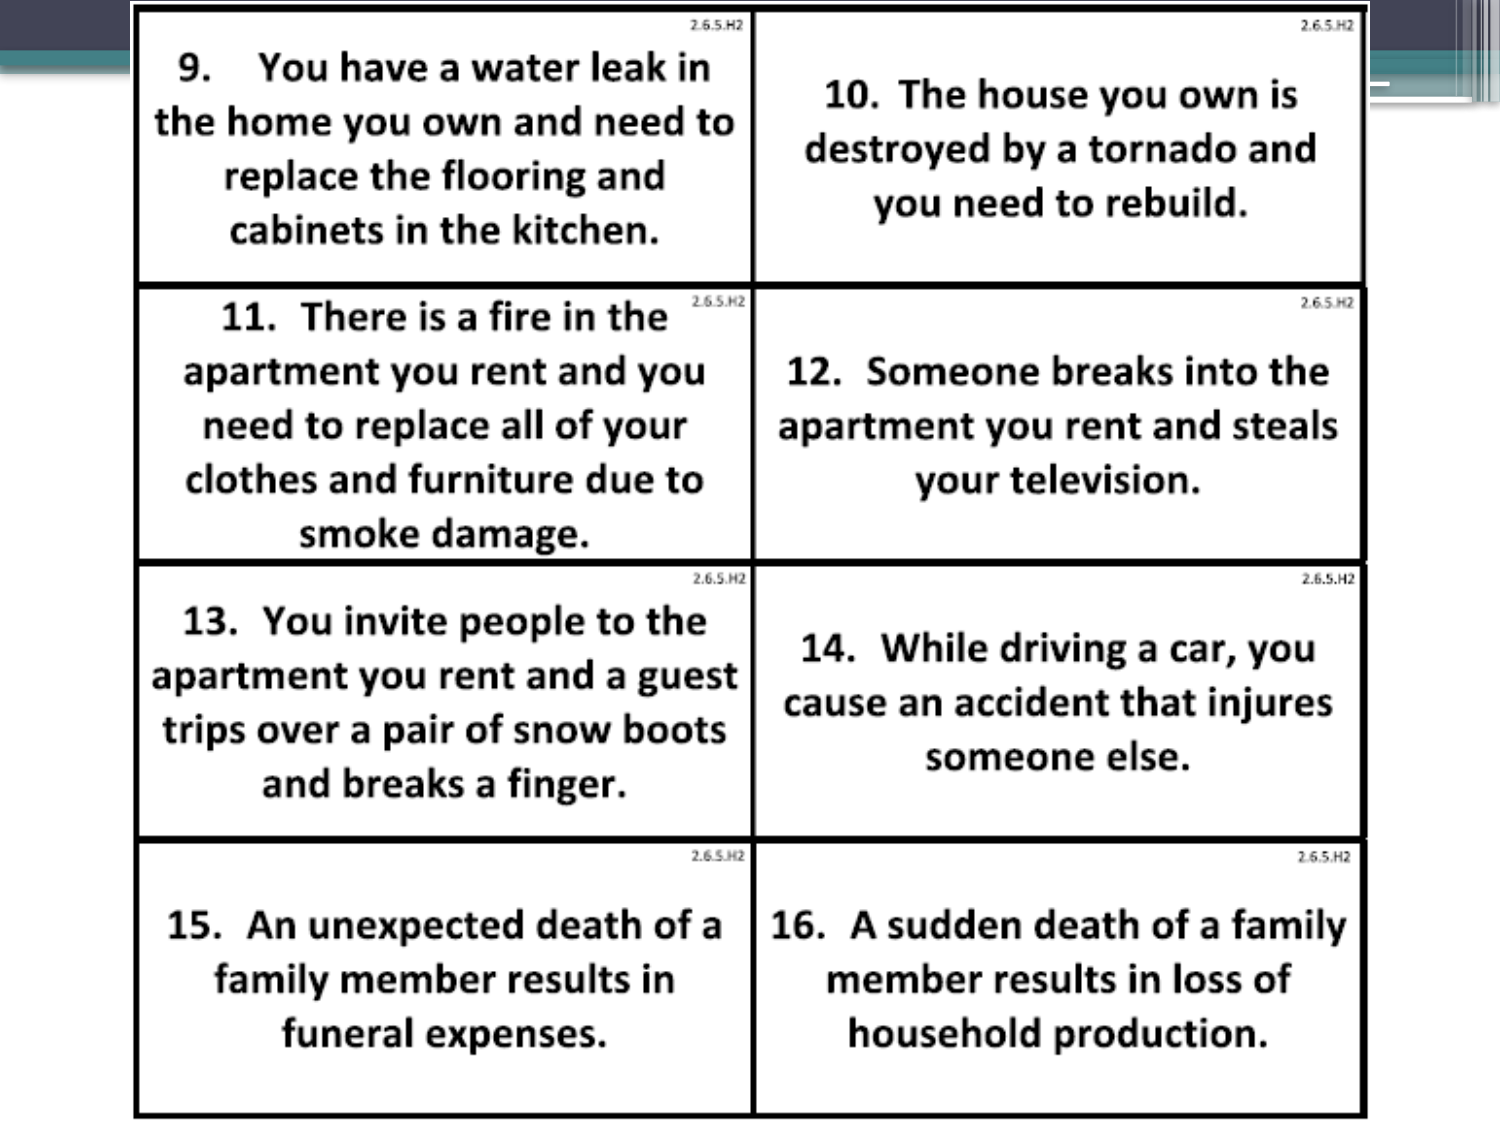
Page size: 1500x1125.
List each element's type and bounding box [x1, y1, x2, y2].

picture [129, 1, 1371, 1125]
